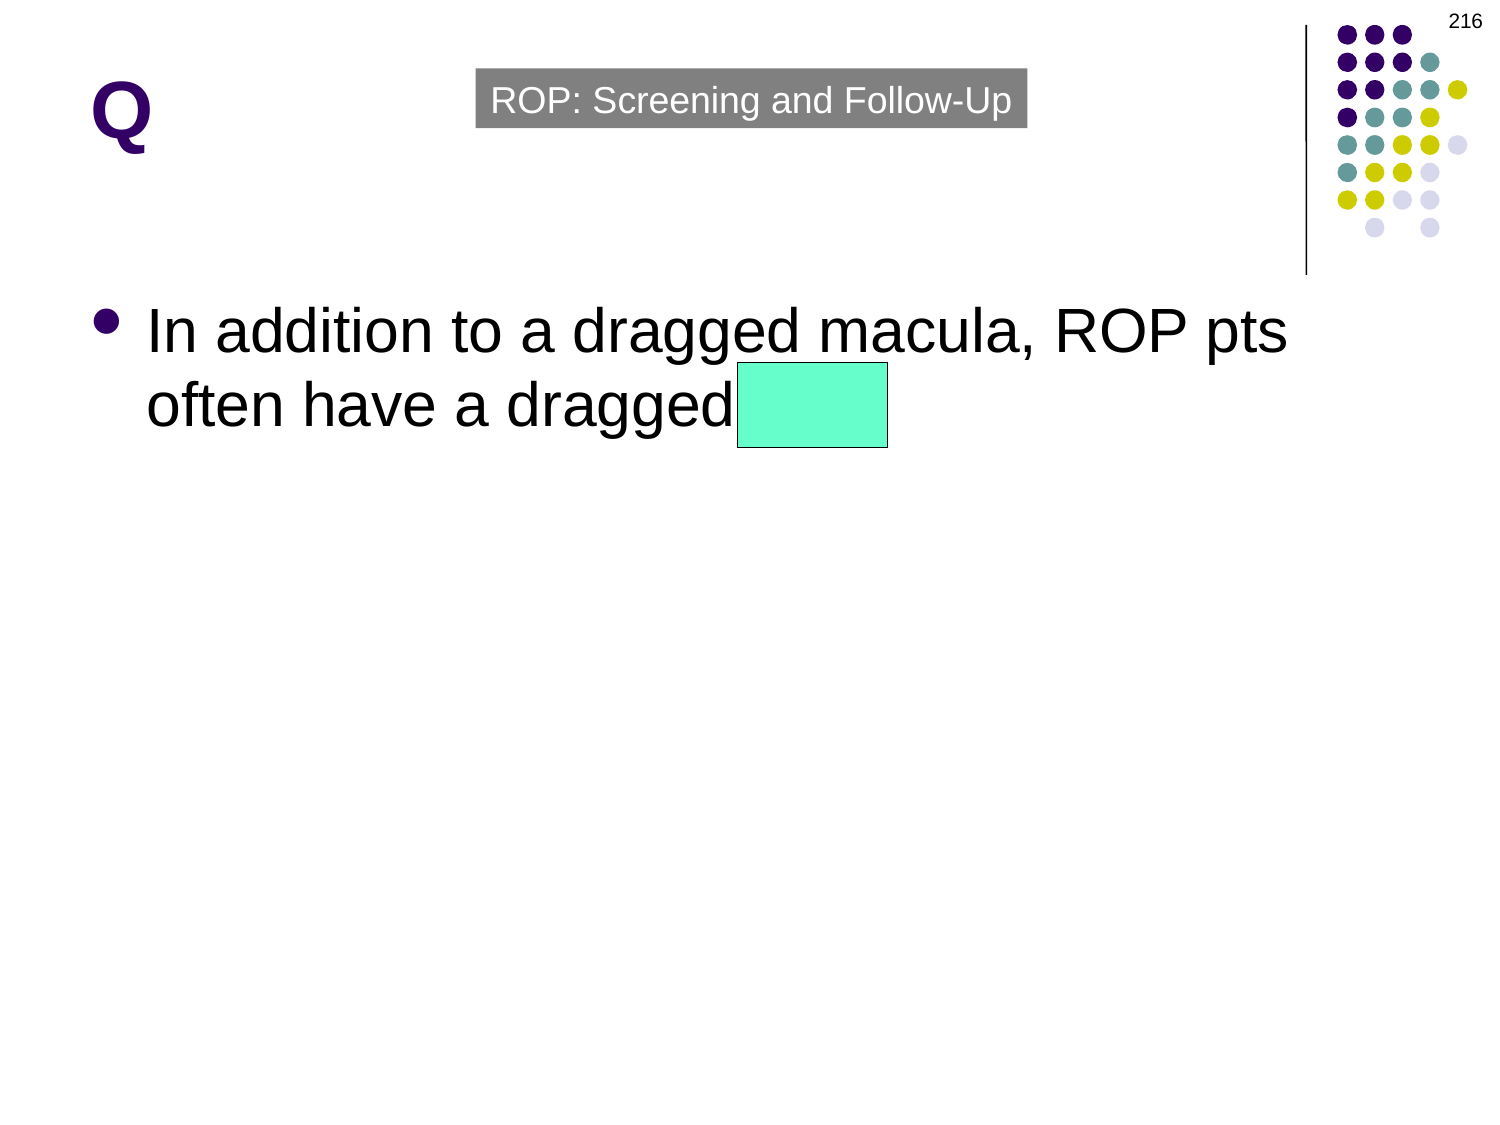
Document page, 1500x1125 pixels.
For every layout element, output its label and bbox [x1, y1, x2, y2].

slide_number [1147, 0, 1498, 75]
title [75, 20, 1313, 163]
text_box [475, 68, 1028, 129]
text_box [735, 360, 889, 450]
list [75, 282, 1425, 1006]
